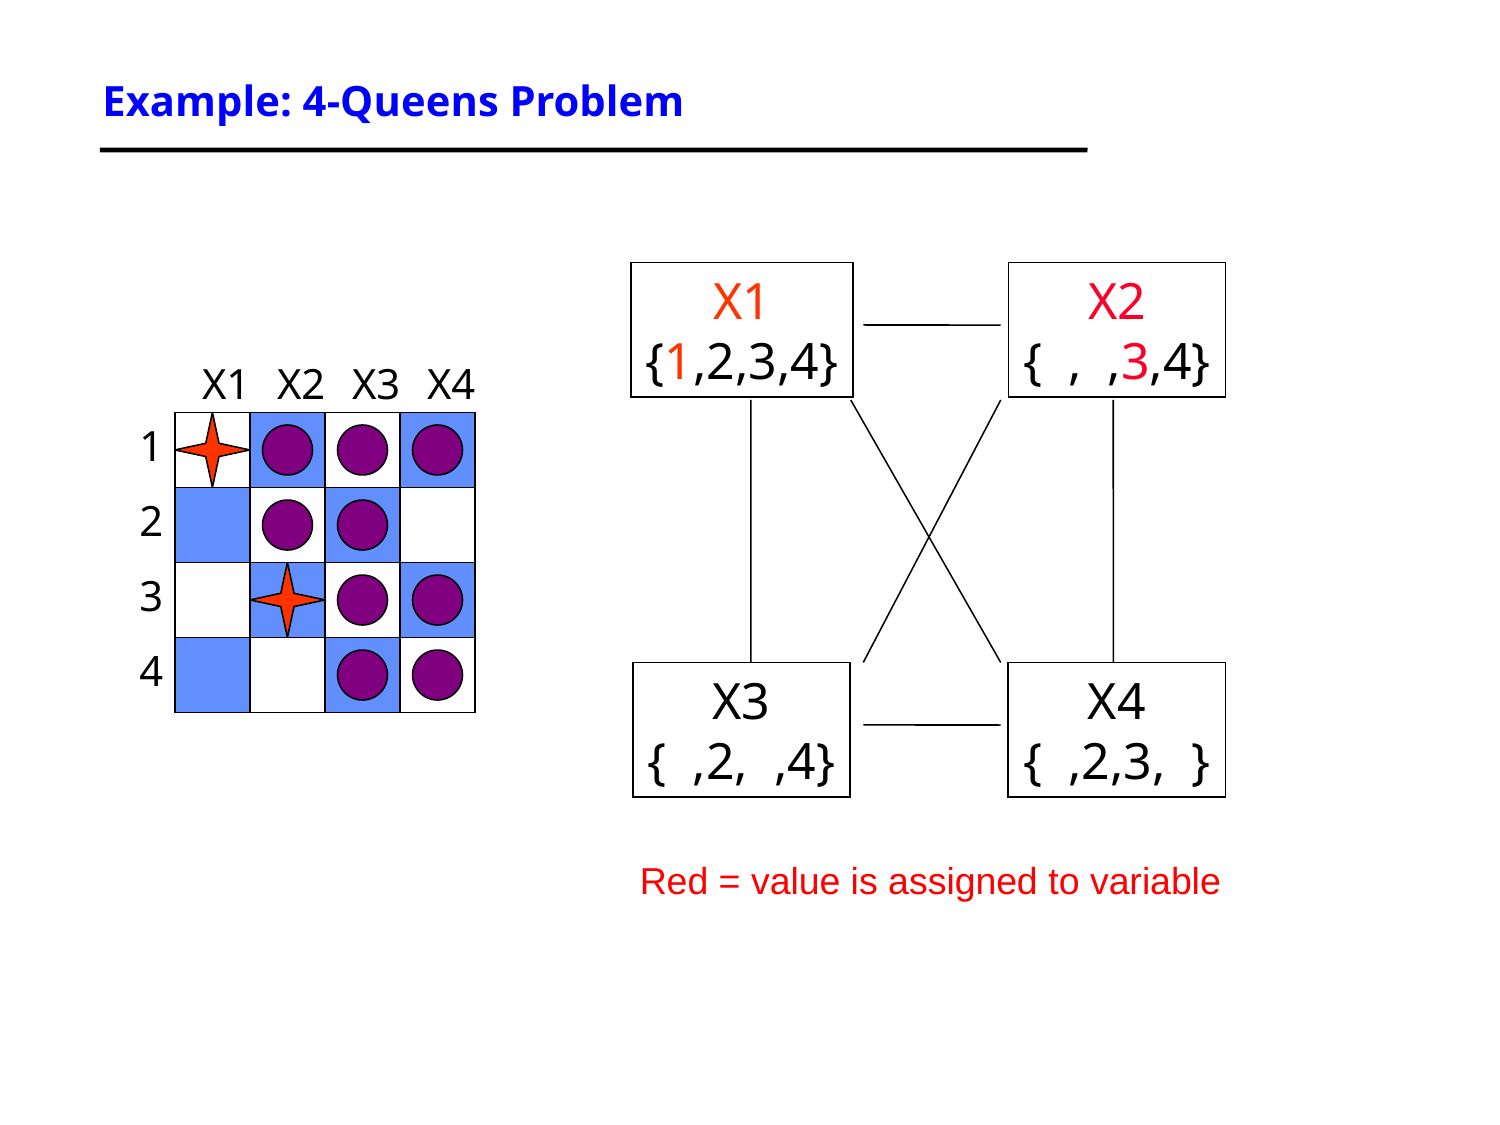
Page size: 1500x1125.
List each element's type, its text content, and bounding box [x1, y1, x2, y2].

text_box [620, 262, 1241, 800]
text_box Red = value is assigned to variable [624, 849, 1263, 910]
title Example: 4-Queens Problem [87, 50, 1363, 150]
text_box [124, 349, 491, 713]
